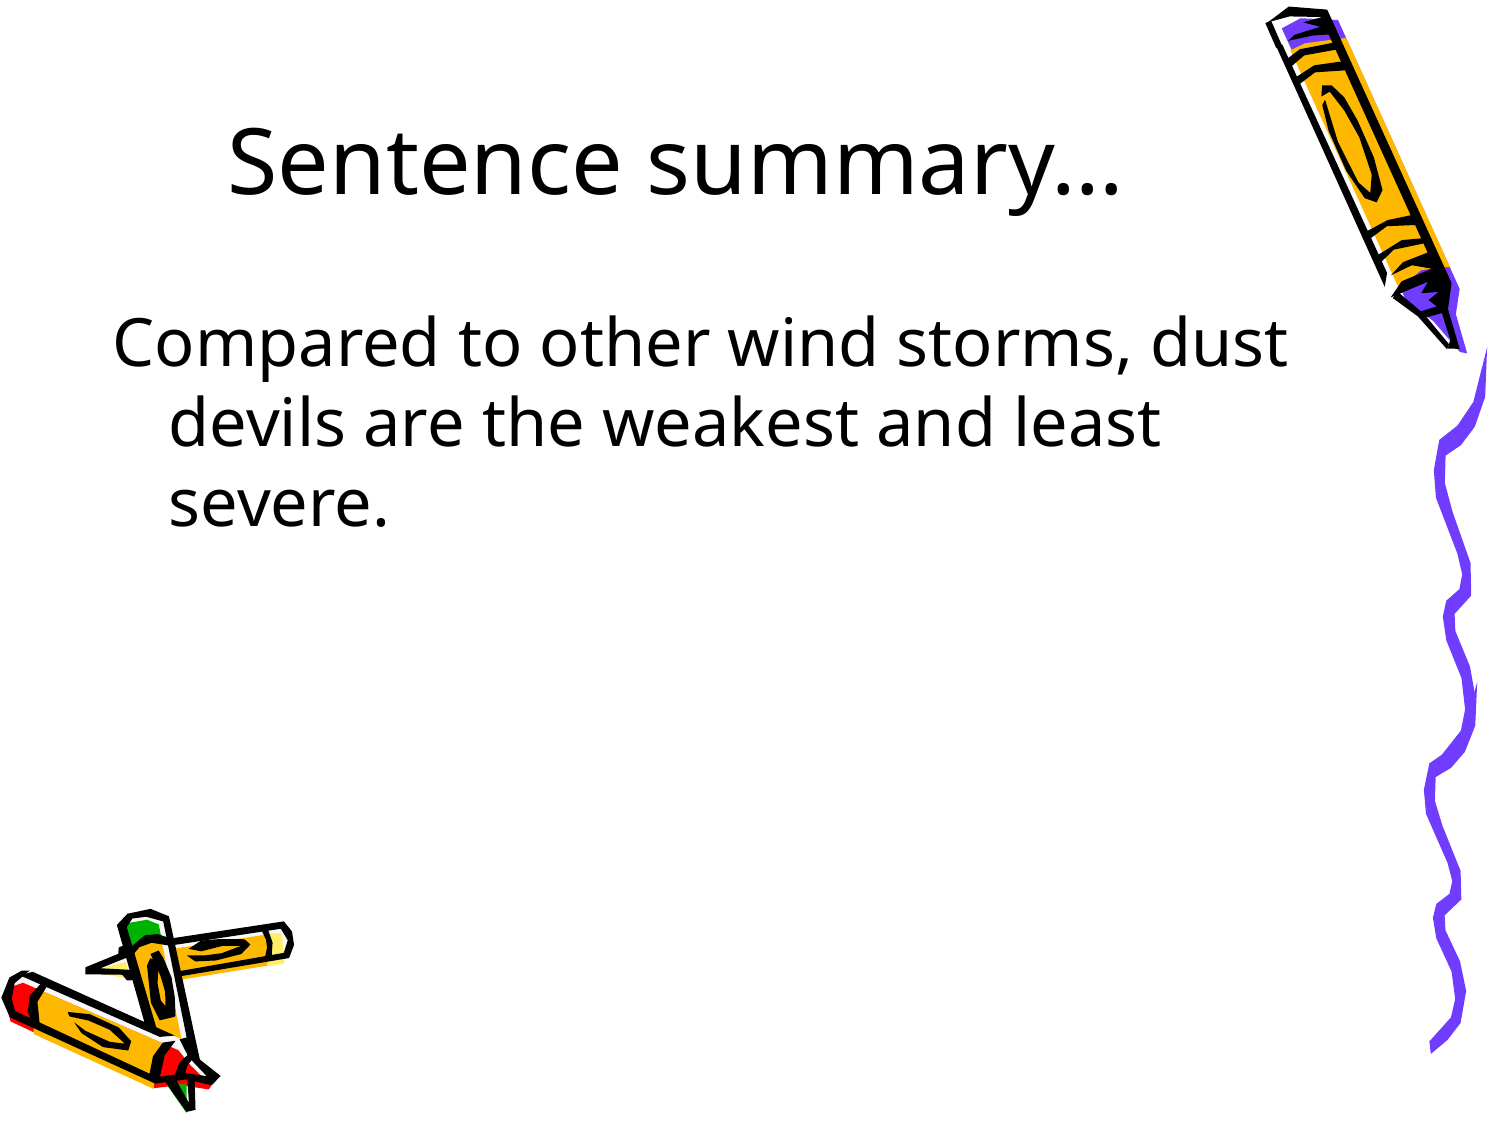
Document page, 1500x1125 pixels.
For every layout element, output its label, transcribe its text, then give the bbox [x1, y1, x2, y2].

title Sentence summary… [112, 24, 1240, 213]
list Compared to other wind storms, dust devils are the weakest and least severe. [112, 299, 1375, 900]
